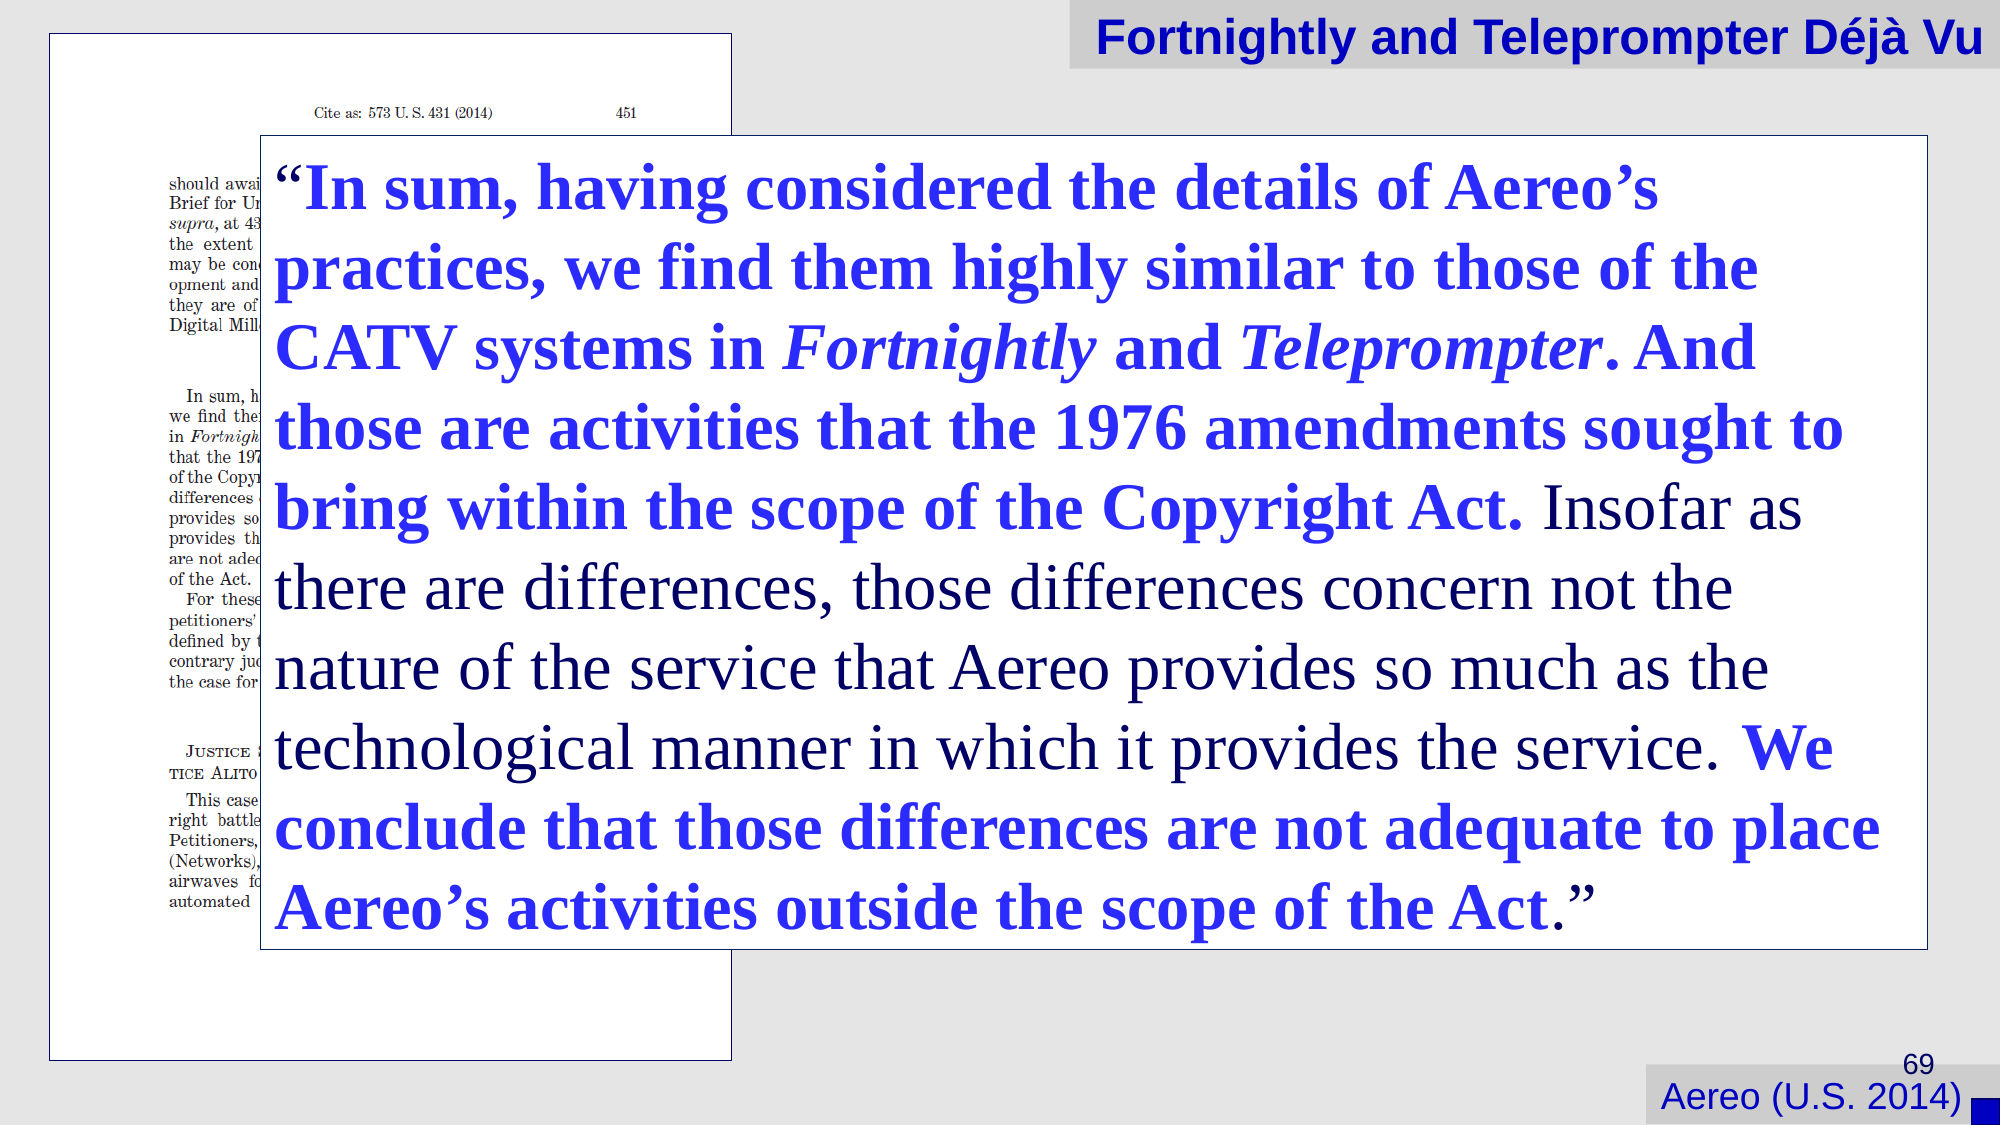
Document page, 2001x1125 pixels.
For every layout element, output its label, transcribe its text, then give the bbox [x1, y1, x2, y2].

slide_number 69 [1533, 1024, 1951, 1101]
text_box “In sum, having considered the details of Aereo’s practices, we find them highly similar to those of the CATV systems in Fortnightly and Teleprompter. And those are activities that the 1976 amendments sought to bring within the scope of the Copyright Act. Insofar as there are differences, those differences concern not the nature of the service that Aereo provides so much as the technological manner in which it provides the service. We conclude that those differences are not adequate to place Aereo’s activities outside the scope of the Act.” [735, 135, 1928, 950]
picture [49, 33, 732, 1061]
text_box Aereo (U.S. 2014) [1646, 1064, 2000, 1125]
title Fortnightly and Teleprompter Déjà Vu [1069, 0, 2000, 69]
text_box [1971, 1099, 2000, 1125]
